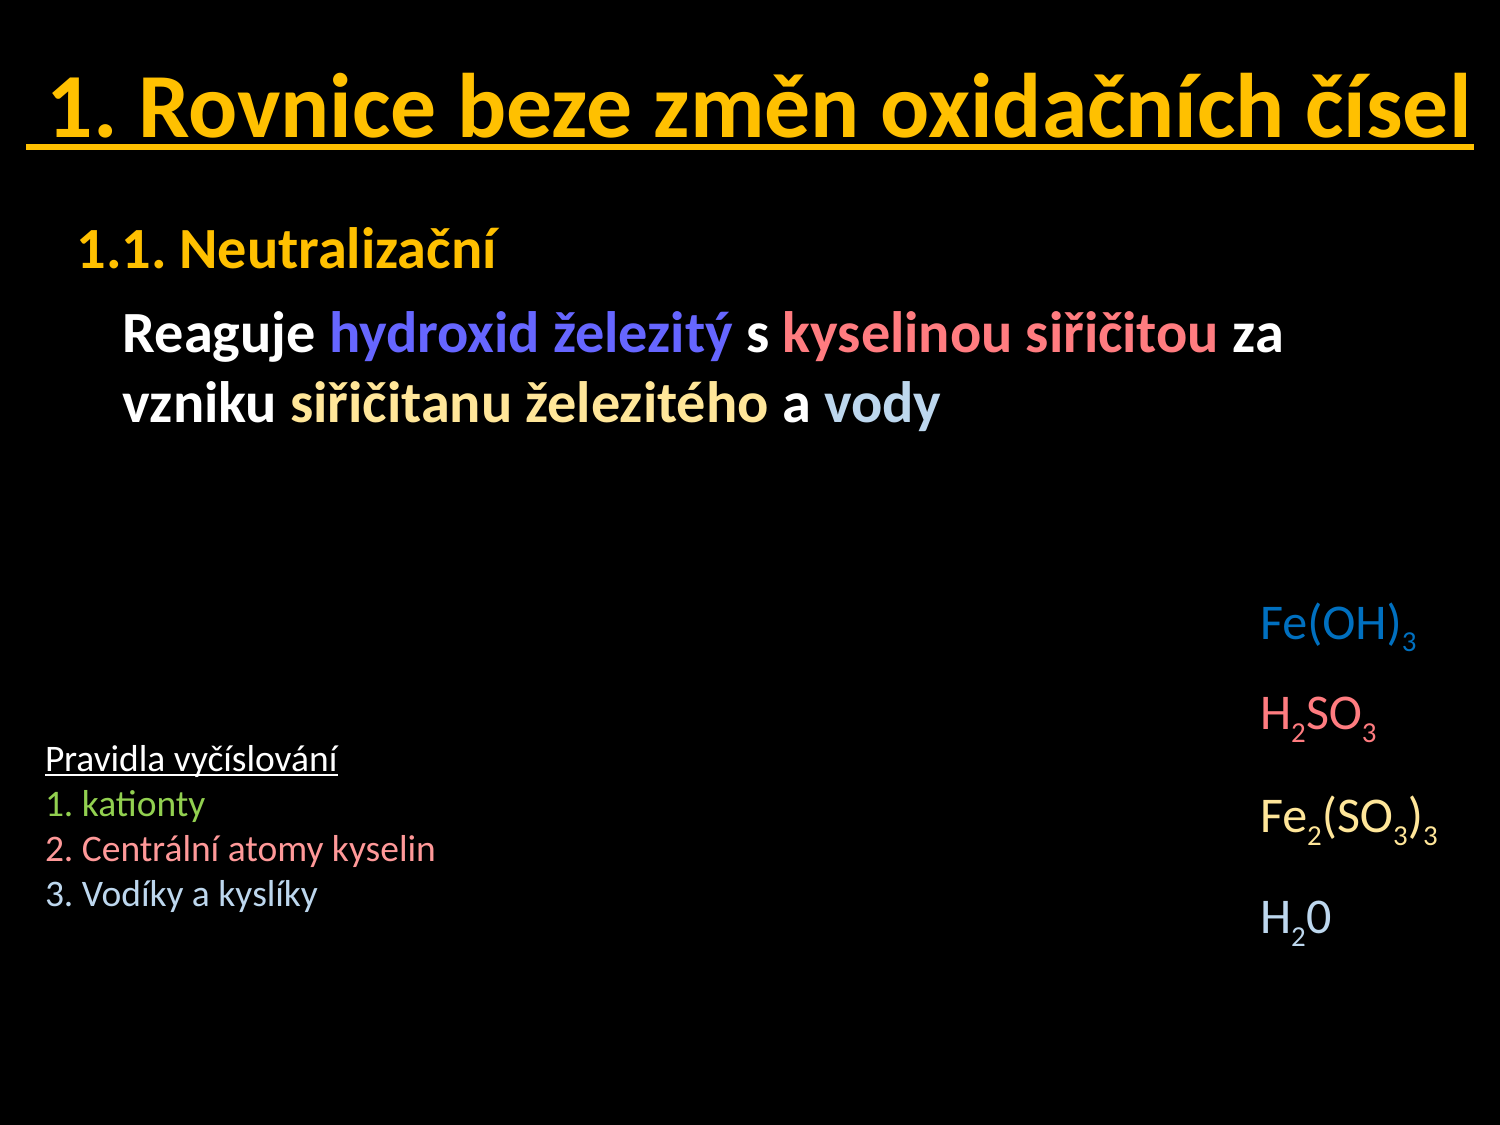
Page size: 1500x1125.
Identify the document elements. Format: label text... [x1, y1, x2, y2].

text_box Pravidla vyčíslování 1. kationty 2. Centrální atomy kyselin 3. Vodíky a kyslíky [29, 567, 1133, 1125]
text_box 1.1. Neutralizační [61, 202, 512, 288]
text_box H2SO3 [1244, 661, 1500, 764]
text_box Reaguje hydroxid železitý s kyselinou siřičitou za vzniku siřičitanu železitého a vody [108, 286, 1350, 442]
text_box H20 [1244, 865, 1500, 970]
text_box Fe(OH)3 [1244, 571, 1500, 661]
text_box Fe2(SO3)3 [1244, 764, 1500, 865]
text_box 1. Rovnice beze změn oxidačních čísel [0, 0, 1500, 203]
